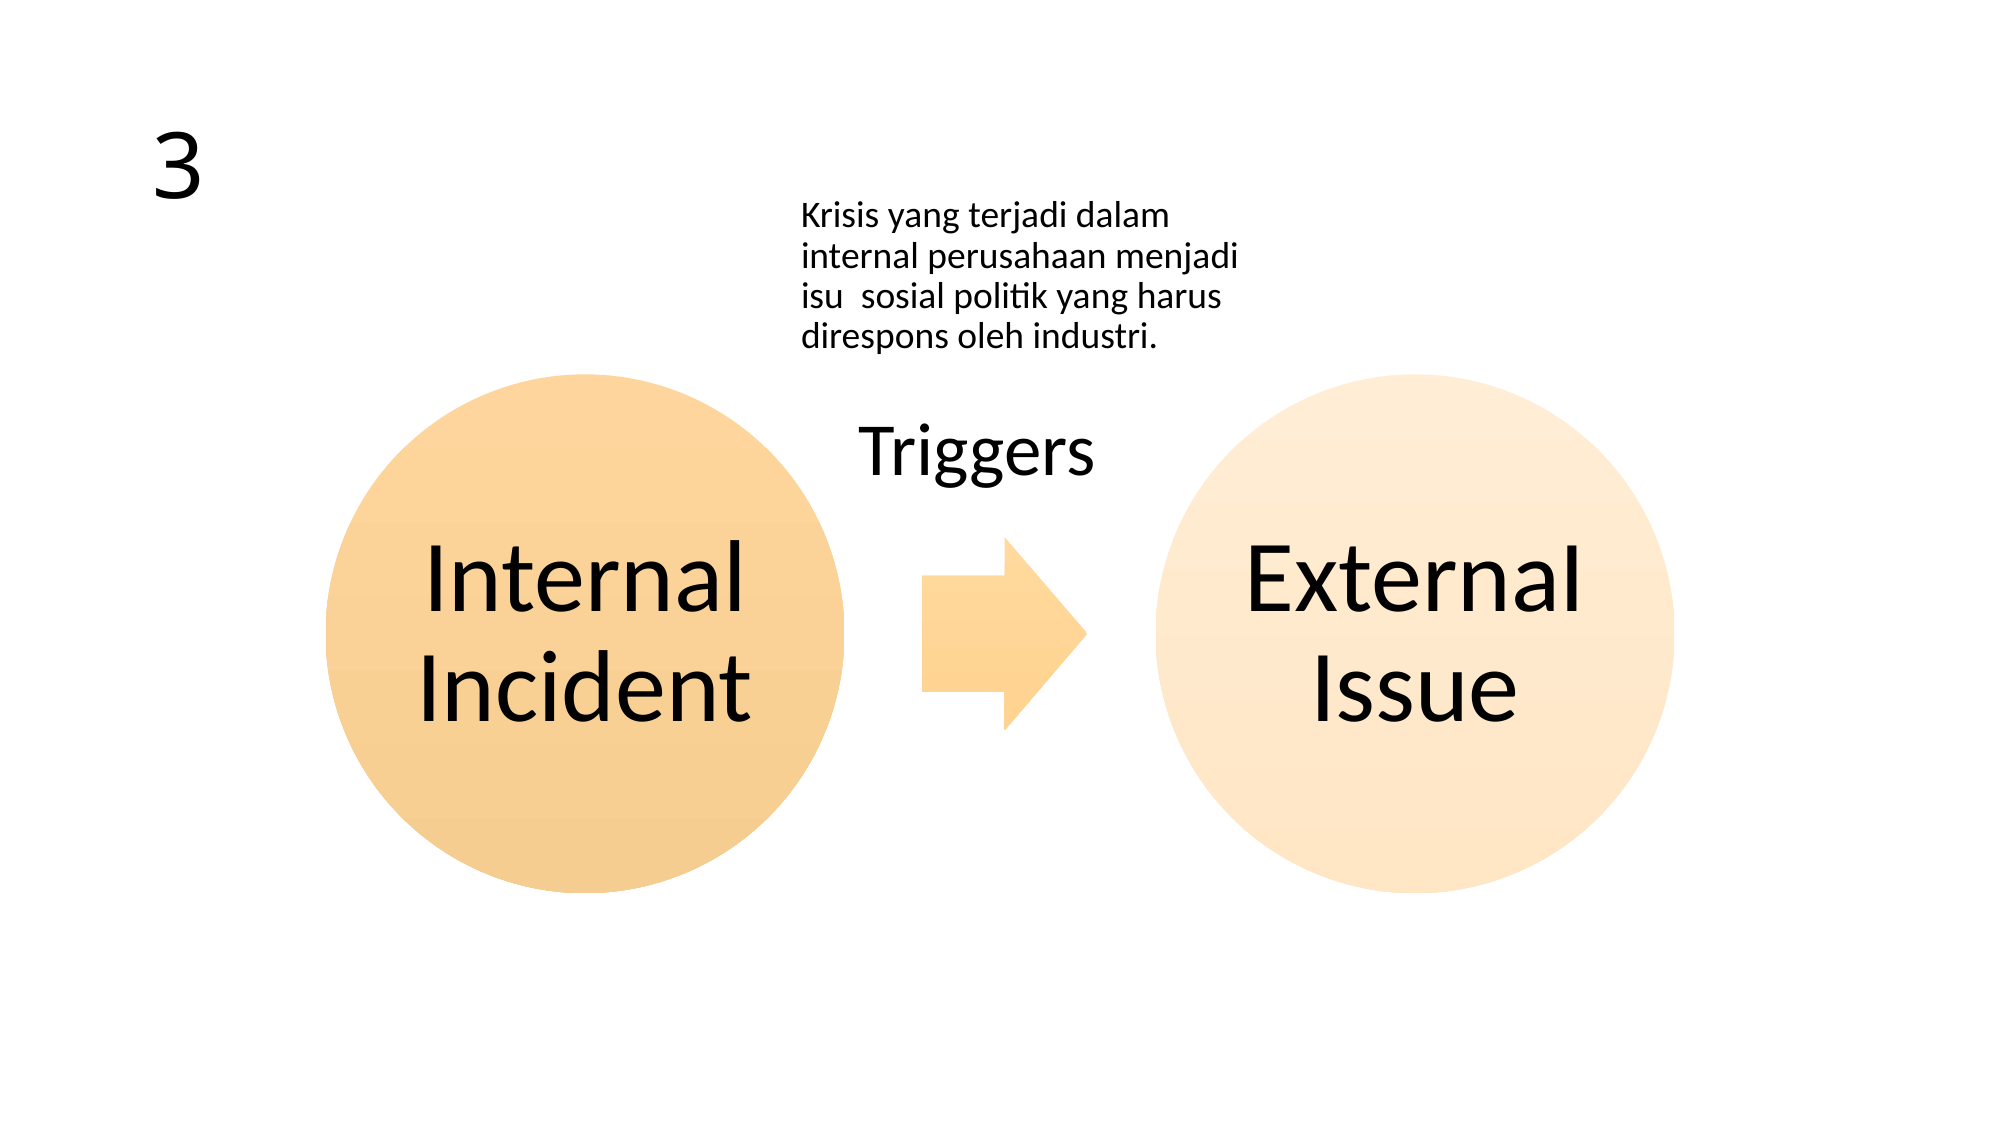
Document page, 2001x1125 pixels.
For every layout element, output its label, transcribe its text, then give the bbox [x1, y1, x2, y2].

title 3 [137, 59, 1863, 278]
text_box Krisis yang terjadi dalam internal perusahaan menjadi isu sosial politik yang harus direspons oleh industri. [786, 187, 1287, 262]
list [324, 262, 1675, 1005]
